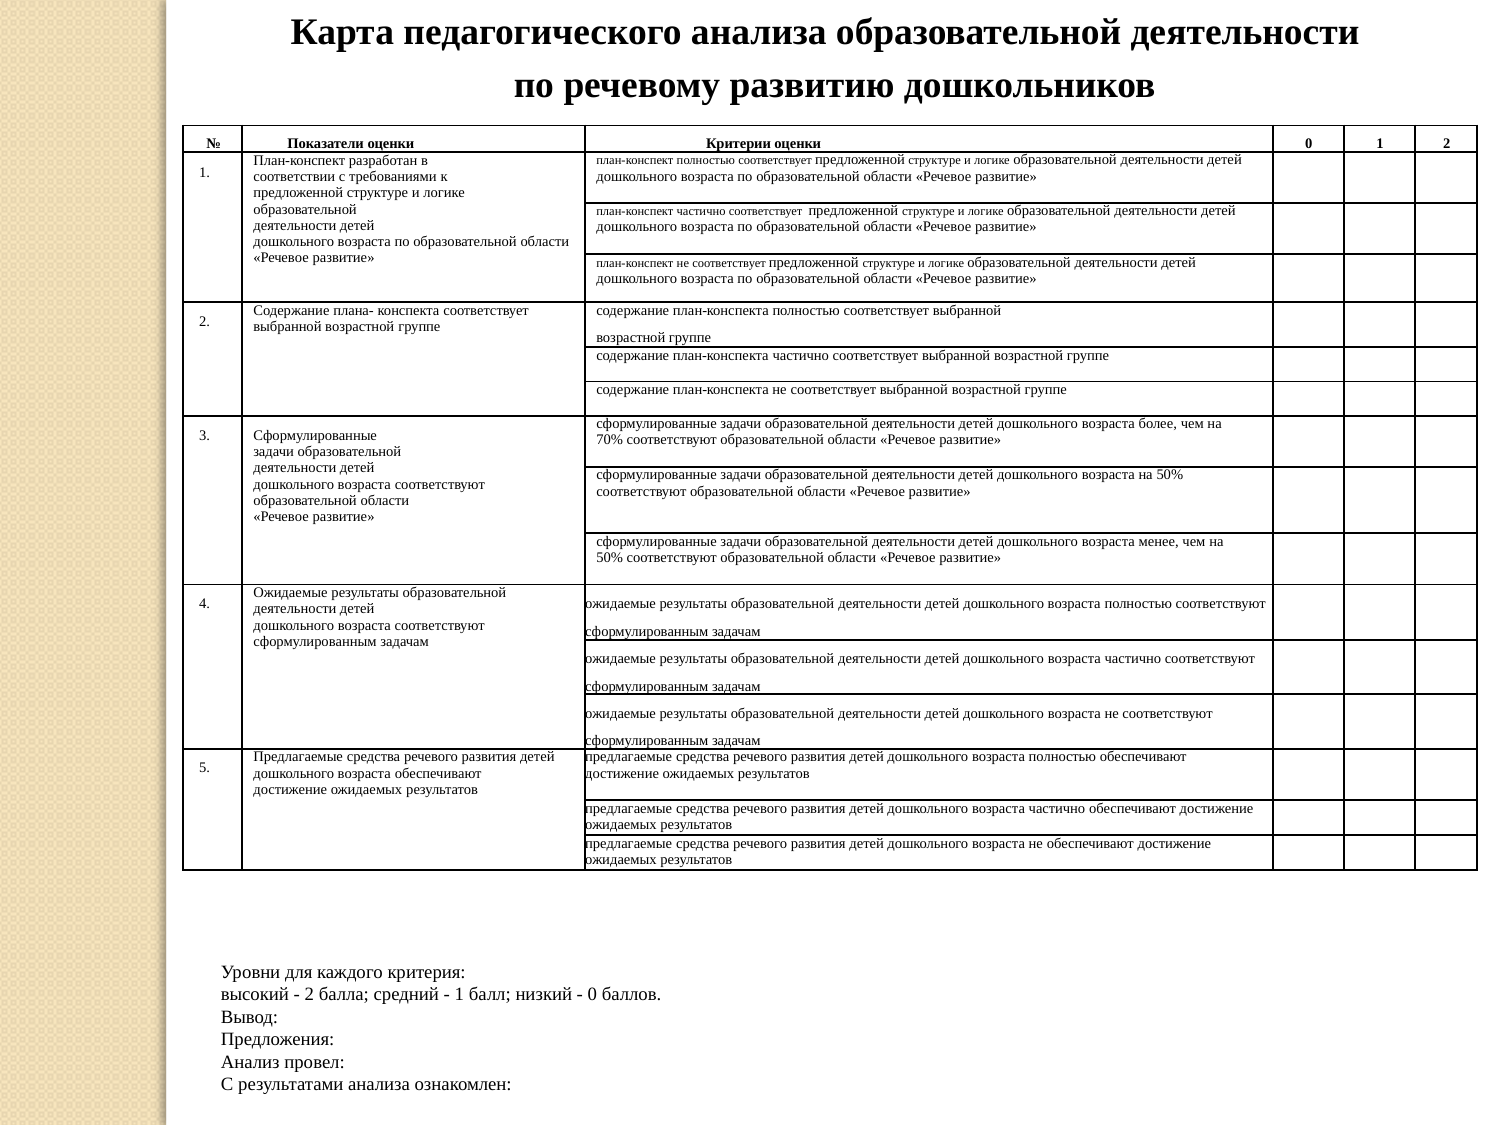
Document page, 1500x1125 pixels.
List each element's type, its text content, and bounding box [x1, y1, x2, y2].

table_cell ожидаемые результаты образовательной деятельности детей дошкольного возраста не соответствуют сформулированным задачам [586, 695, 1272, 748]
table_cell ожидаемые результаты образовательной деятельности детей дошкольного возраста частично соответствуют сформулированным задачам [586, 641, 1272, 693]
table_cell [1345, 468, 1414, 532]
table_cell содержание план-конспекта частично соответствует выбранной возрастной группе [586, 348, 1272, 381]
table_cell [1274, 348, 1343, 381]
table_cell [1416, 641, 1476, 693]
table_cell предлагаемые средства речевого развития детей дошкольного возраста частично обеспечивают достижение ожидаемых результатов [586, 801, 1272, 834]
table_cell [1345, 255, 1414, 301]
table_cell [1416, 534, 1476, 584]
table_cell 2. [184, 303, 241, 415]
table_cell [1416, 303, 1476, 346]
table_cell план-конспект полностью соответствует предложенной структуре и логике образовательной деятельности детей дошкольного возраста по образовательной области «Речевое развитие» [586, 153, 1272, 202]
table_header Критерии оценки [586, 126, 1272, 151]
table_cell содержание план-конспекта не соответствует выбранной возрастной группе [586, 382, 1272, 415]
table_cell 3. [184, 417, 241, 584]
table_cell [1274, 750, 1343, 799]
table_cell [1274, 382, 1343, 415]
table_cell [1416, 801, 1476, 834]
table_cell [1416, 836, 1476, 869]
table_cell Ожидаемые результаты образовательной деятельности детей дошкольного возраста соответствуют сформулированным задачам [243, 585, 584, 748]
table_cell [1274, 468, 1343, 532]
table_cell [1274, 585, 1343, 639]
table_cell Предлагаемые средства речевого развития детей дошкольного возраста обеспечивают достижение ожидаемых результатов [243, 750, 584, 869]
table_cell [1416, 585, 1476, 639]
table_header Показатели оценки [243, 126, 584, 151]
table_cell [1416, 255, 1476, 301]
table_cell [1416, 204, 1476, 253]
table_cell предлагаемые средства речевого развития детей дошкольного возраста не обеспечивают достижение ожидаемых результатов [586, 836, 1272, 869]
table_cell [1345, 417, 1414, 466]
table_cell план-конспект частично соответствует предложенной структуре и логике образовательной деятельности детей дошкольного возраста по образовательной области «Речевое развитие» [586, 204, 1272, 253]
table_cell содержание план-конспекта полностью соответствует выбранной возрастной группе [586, 303, 1272, 346]
table_cell 5. [184, 750, 241, 869]
table_cell предлагаемые средства речевого развития детей дошкольного возраста полностью обеспечивают достижение ожидаемых результатов [586, 750, 1272, 799]
table_cell [1345, 695, 1414, 748]
table_cell сформулированные задачи образовательной деятельности детей дошкольного возраста более, чем на 70% соответствуют образовательной области «Речевое развитие» [586, 417, 1272, 466]
table_cell План-конспект разработан в соответствии с требованиями к предложенной структуре и логике образовательной деятельности детей дошкольного возраста по образовательной области «Речевое развитие» [243, 153, 584, 301]
table_cell сформулированные задачи образовательной деятельности детей дошкольного возраста менее, чем на 50% соответствуют образовательной области «Речевое развитие» [586, 534, 1272, 584]
table_header № [184, 126, 241, 151]
table_cell [1274, 801, 1343, 834]
table_cell [1274, 417, 1343, 466]
table_cell [1345, 382, 1414, 415]
table_cell [1416, 750, 1476, 799]
table_cell [1274, 153, 1343, 202]
table_cell [1416, 382, 1476, 415]
text_box Карта педагогического анализа образовательной деятельности по речевому развитию дошкольников [53, 0, 1500, 113]
table_cell [1416, 695, 1476, 748]
table_cell Сформулированные задачи образовательной деятельности детей дошкольного возраста соответствуют образовательной области «Речевое развитие» [243, 417, 584, 584]
table_cell Содержание плана- конспекта соответствует выбранной возрастной группе [243, 303, 584, 415]
table_cell 1. [184, 153, 241, 301]
table_cell [1274, 695, 1343, 748]
table_header 2 [1416, 126, 1476, 151]
table_cell [1274, 534, 1343, 584]
table_cell [1345, 348, 1414, 381]
table_cell [1274, 303, 1343, 346]
table_cell [1345, 641, 1414, 693]
table_cell [1416, 417, 1476, 466]
table_cell ожидаемые результаты образовательной деятельности детей дошкольного возраста полностью соответствуют сформулированным задачам [586, 585, 1272, 639]
table_cell [1345, 585, 1414, 639]
table_cell [1345, 836, 1414, 869]
table_cell [1274, 641, 1343, 693]
text_box Уровни для каждого критерия: высокий - 2 балла; средний - 1 балл; низкий - 0 баллов. Вывод: Предложения: Анализ провел: С результатами анализа ознакомлен: [182, 952, 933, 1102]
table_cell [1345, 534, 1414, 584]
table_cell [1345, 303, 1414, 346]
table_cell [1274, 255, 1343, 301]
table_cell сформулированные задачи образовательной деятельности детей дошкольного возраста на 50% соответствуют образовательной области «Речевое развитие» [586, 468, 1272, 532]
table_cell план-конспект не соответствует предложенной структуре и логике образовательной деятельности детей дошкольного возраста по образовательной области «Речевое развитие» [586, 255, 1272, 301]
table_cell [1345, 801, 1414, 834]
table_header 0 [1274, 126, 1343, 151]
table_cell [1416, 348, 1476, 381]
table_cell [1416, 153, 1476, 202]
table_cell [1274, 204, 1343, 253]
table_cell [1345, 153, 1414, 202]
table_cell [1416, 468, 1476, 532]
table_cell [1345, 750, 1414, 799]
table_cell [1345, 204, 1414, 253]
table_header 1 [1345, 126, 1414, 151]
table_cell [1274, 836, 1343, 869]
table_cell 4. [184, 585, 241, 748]
